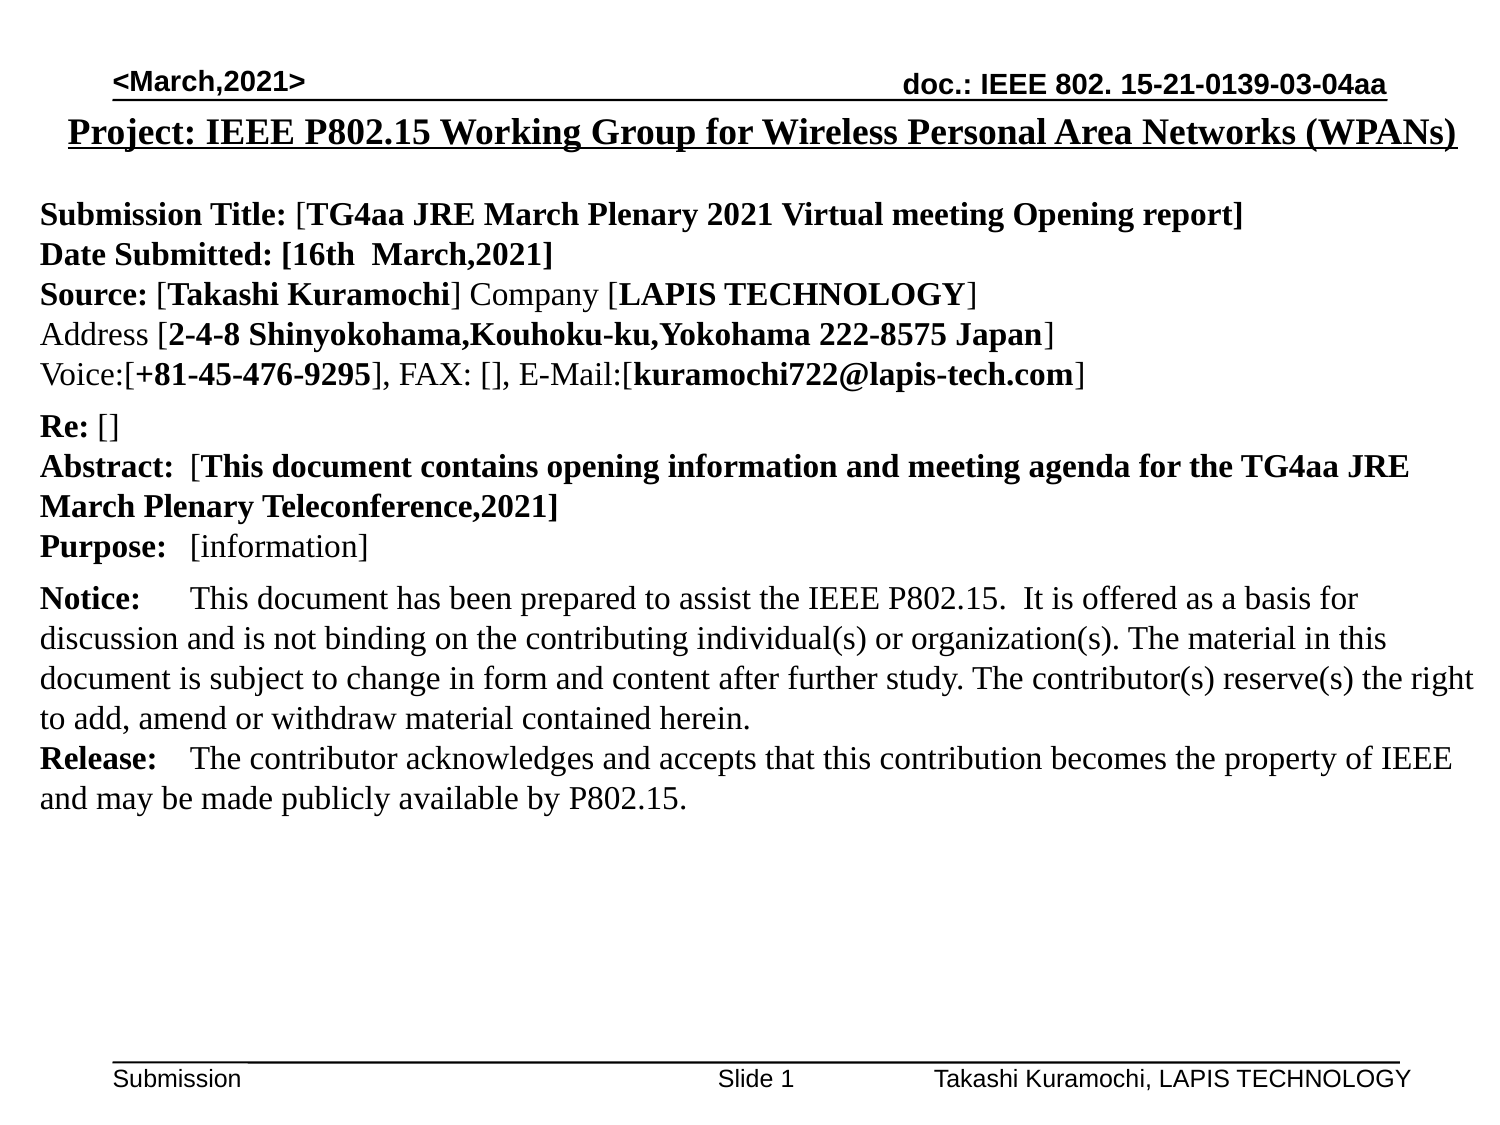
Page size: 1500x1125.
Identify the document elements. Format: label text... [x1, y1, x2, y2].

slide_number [112, 62, 375, 98]
slide_number Slide 1 [709, 1062, 803, 1093]
text_box Project: IEEE P802.15 Working Group for Wireless Personal Area Networks (WPANs) Submission Title: [TG4aa JRE March Plenary 2021 Virtual meeting Opening report] Date Submitted: [16th March,2021] Source: [Takashi Kuramochi] Company [LAPIS TECHNOLOGY] Address [2-4-8 Shinyokohama,Kouhoku-ku,Yokohama 222-8575 Japan] Voice:[+81-45-476-9295], FAX: [], E-Mail:[kuramochi722@lapis-tech.com] Re: [] Abstract: [This document contains opening information and meeting agenda for the TG4aa JRE March Plenary Teleconference,2021] Purpose: [information] Notice: This document has been prepared to assist the IEEE P802.15. It is offered as a basis for discussion and is not binding on the contributing individual(s) or organization(s). The material in this document is subject to change in form and content after further study. The contributor(s) reserve(s) the right to add, amend or withdraw material contained herein. Release: The contributor acknowledges and accepts that this contribution becomes the property of IEEE and may be made publicly available by P802.15. [24, 99, 1500, 824]
footer Takashi Kuramochi, LAPIS TECHNOLOGY [820, 1062, 1413, 1125]
